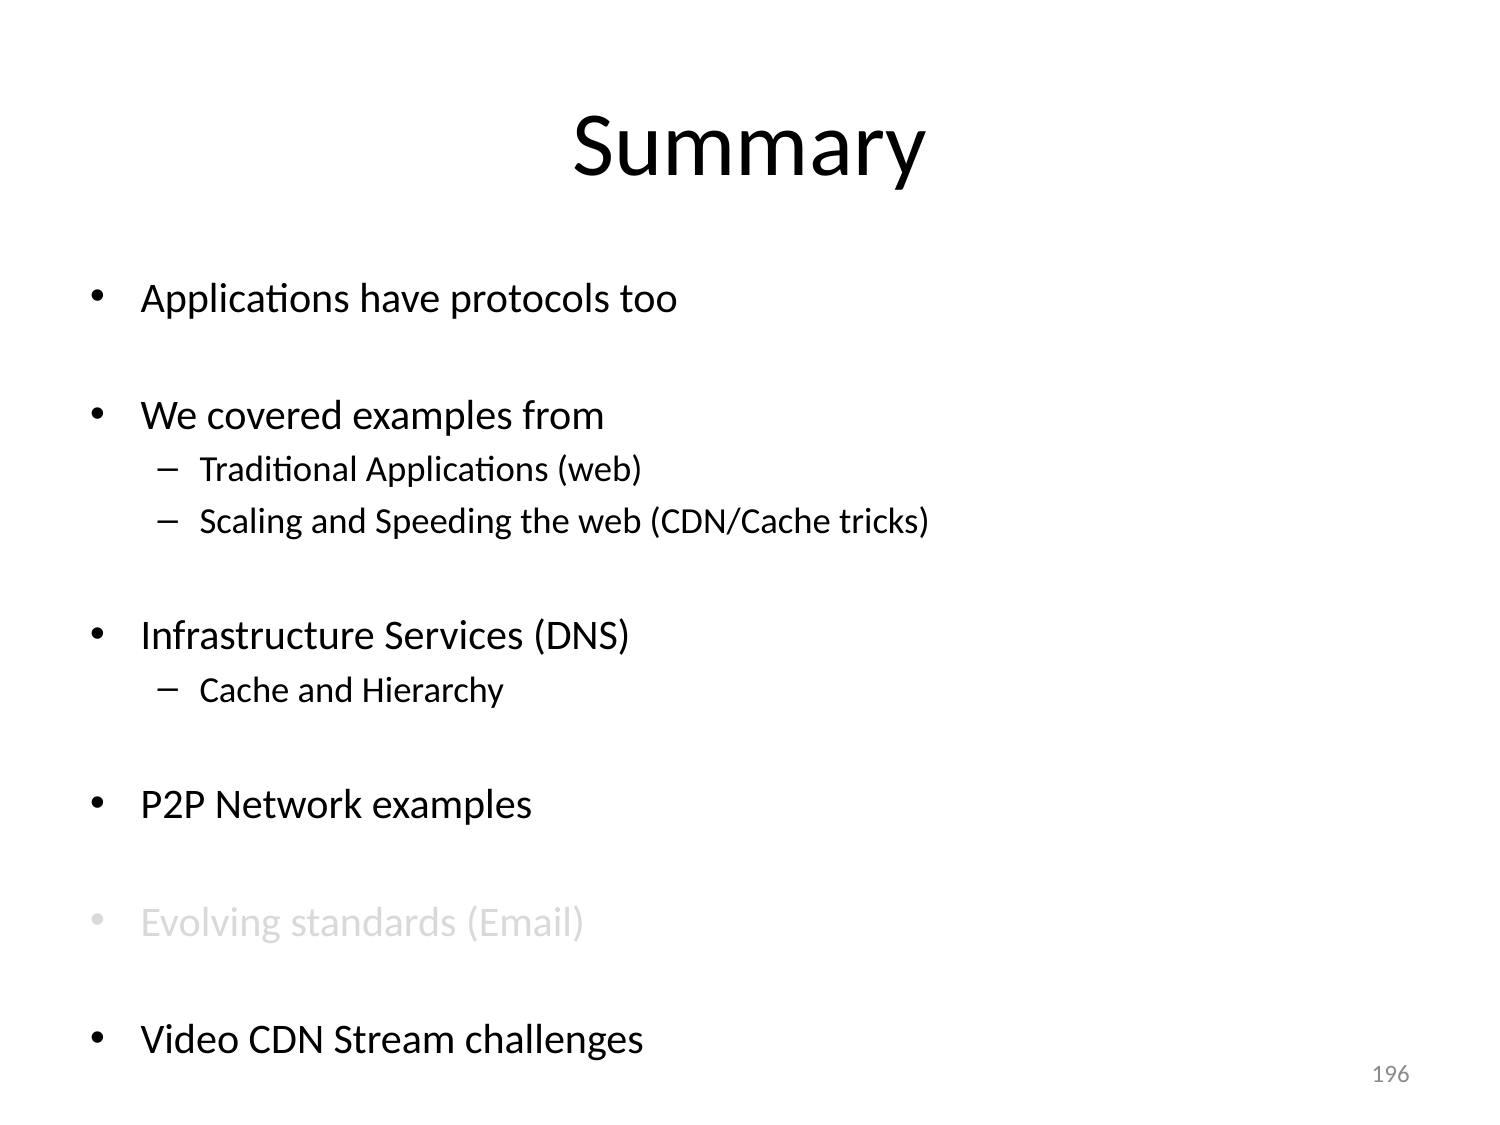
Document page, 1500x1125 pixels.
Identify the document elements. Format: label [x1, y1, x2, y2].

list [75, 262, 1425, 1071]
slide_number [1074, 1042, 1425, 1103]
title [75, 45, 1425, 233]
